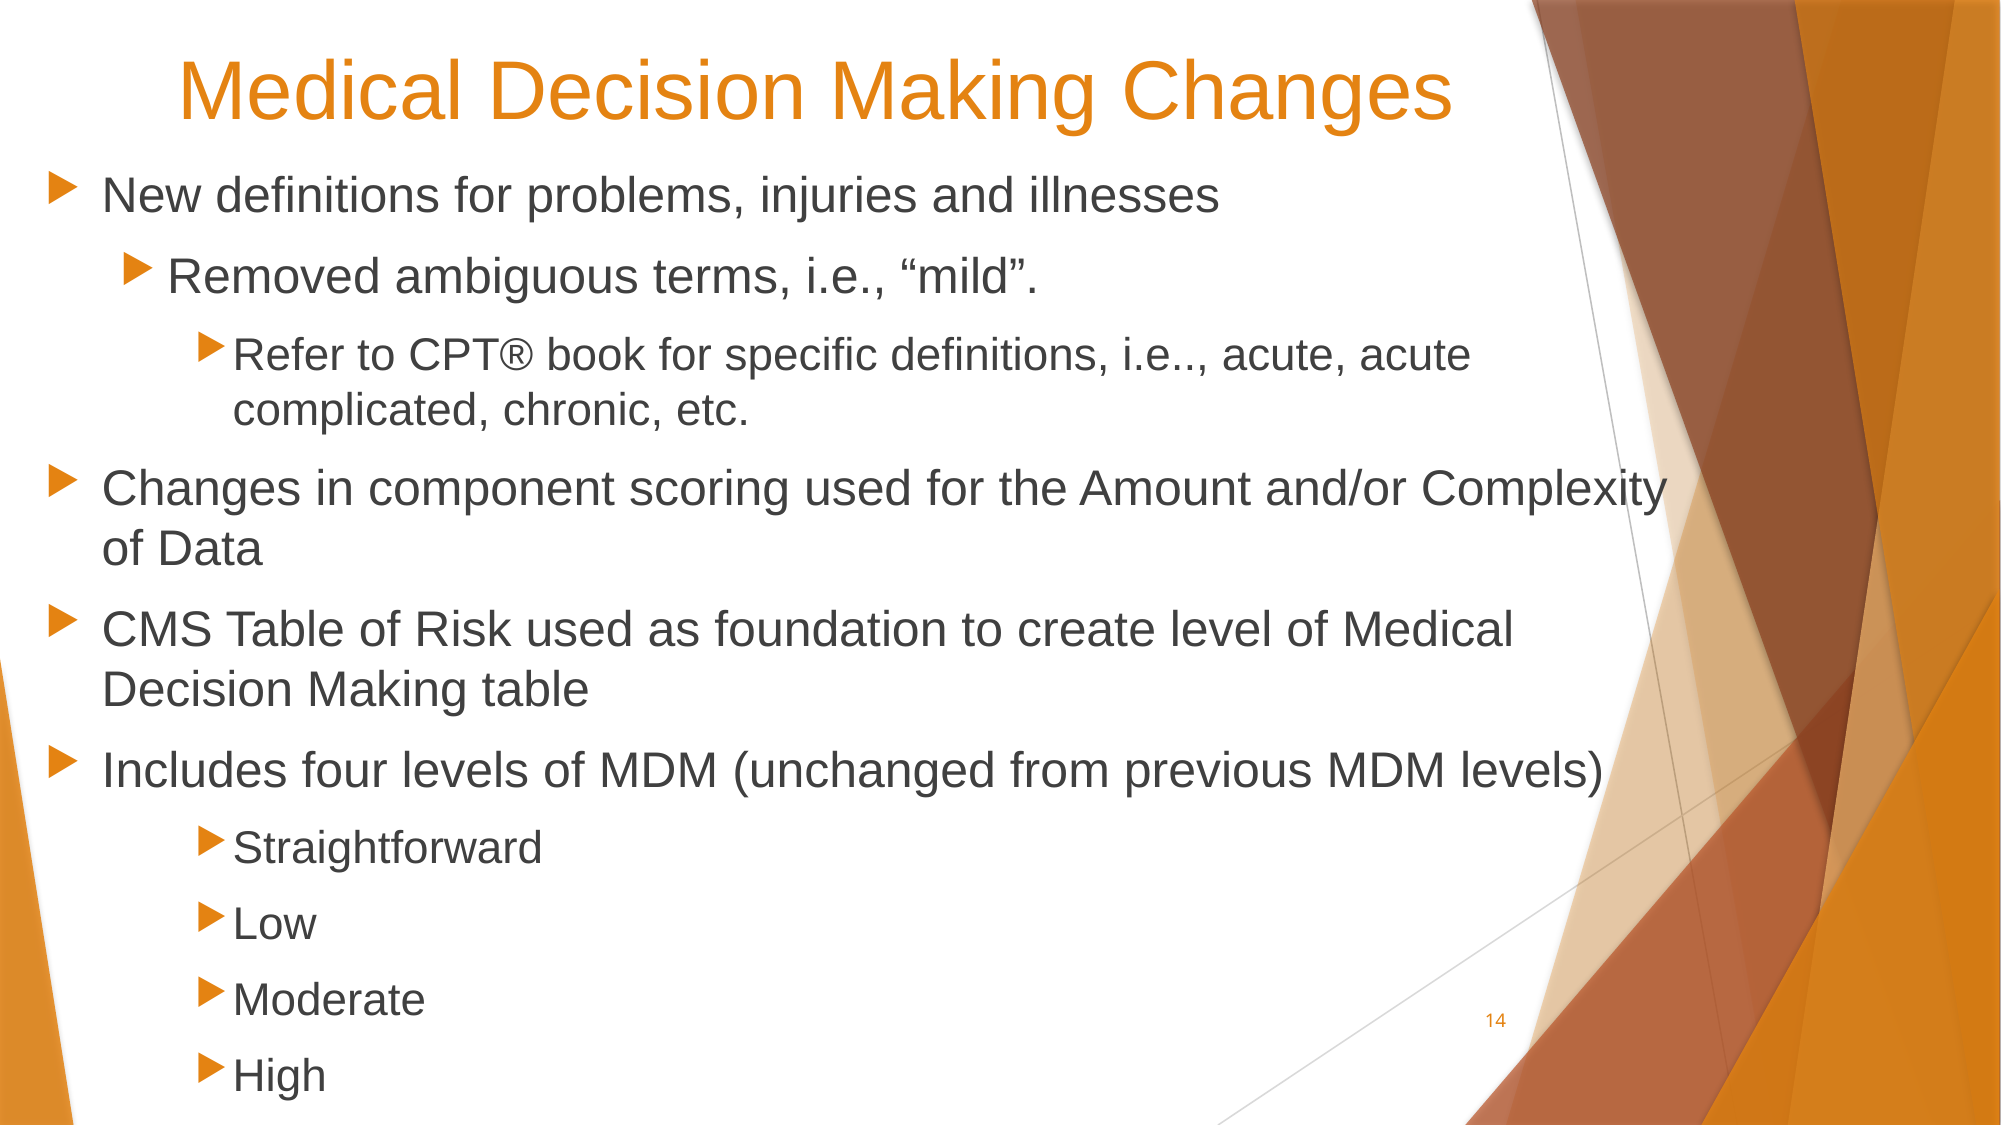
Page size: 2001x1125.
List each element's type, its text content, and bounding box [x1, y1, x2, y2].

slide_number 14 [1409, 991, 1522, 1051]
title Medical Decision Making Changes [111, 28, 1522, 155]
list New definitions for problems, injuries and illnesses Removed ambiguous terms, i.e., “mild”. Refer to CPT® book for specific definitions, i.e.., acute, acute complicated, chronic, etc. Changes in component scoring used for the Amount and/or Complexity of Data CMS Table of Risk used as foundation to create level of Medical Decision Making table Includes four levels of MDM (unchanged from previous MDM levels) Straightforward Low Moderate High [30, 155, 1715, 991]
